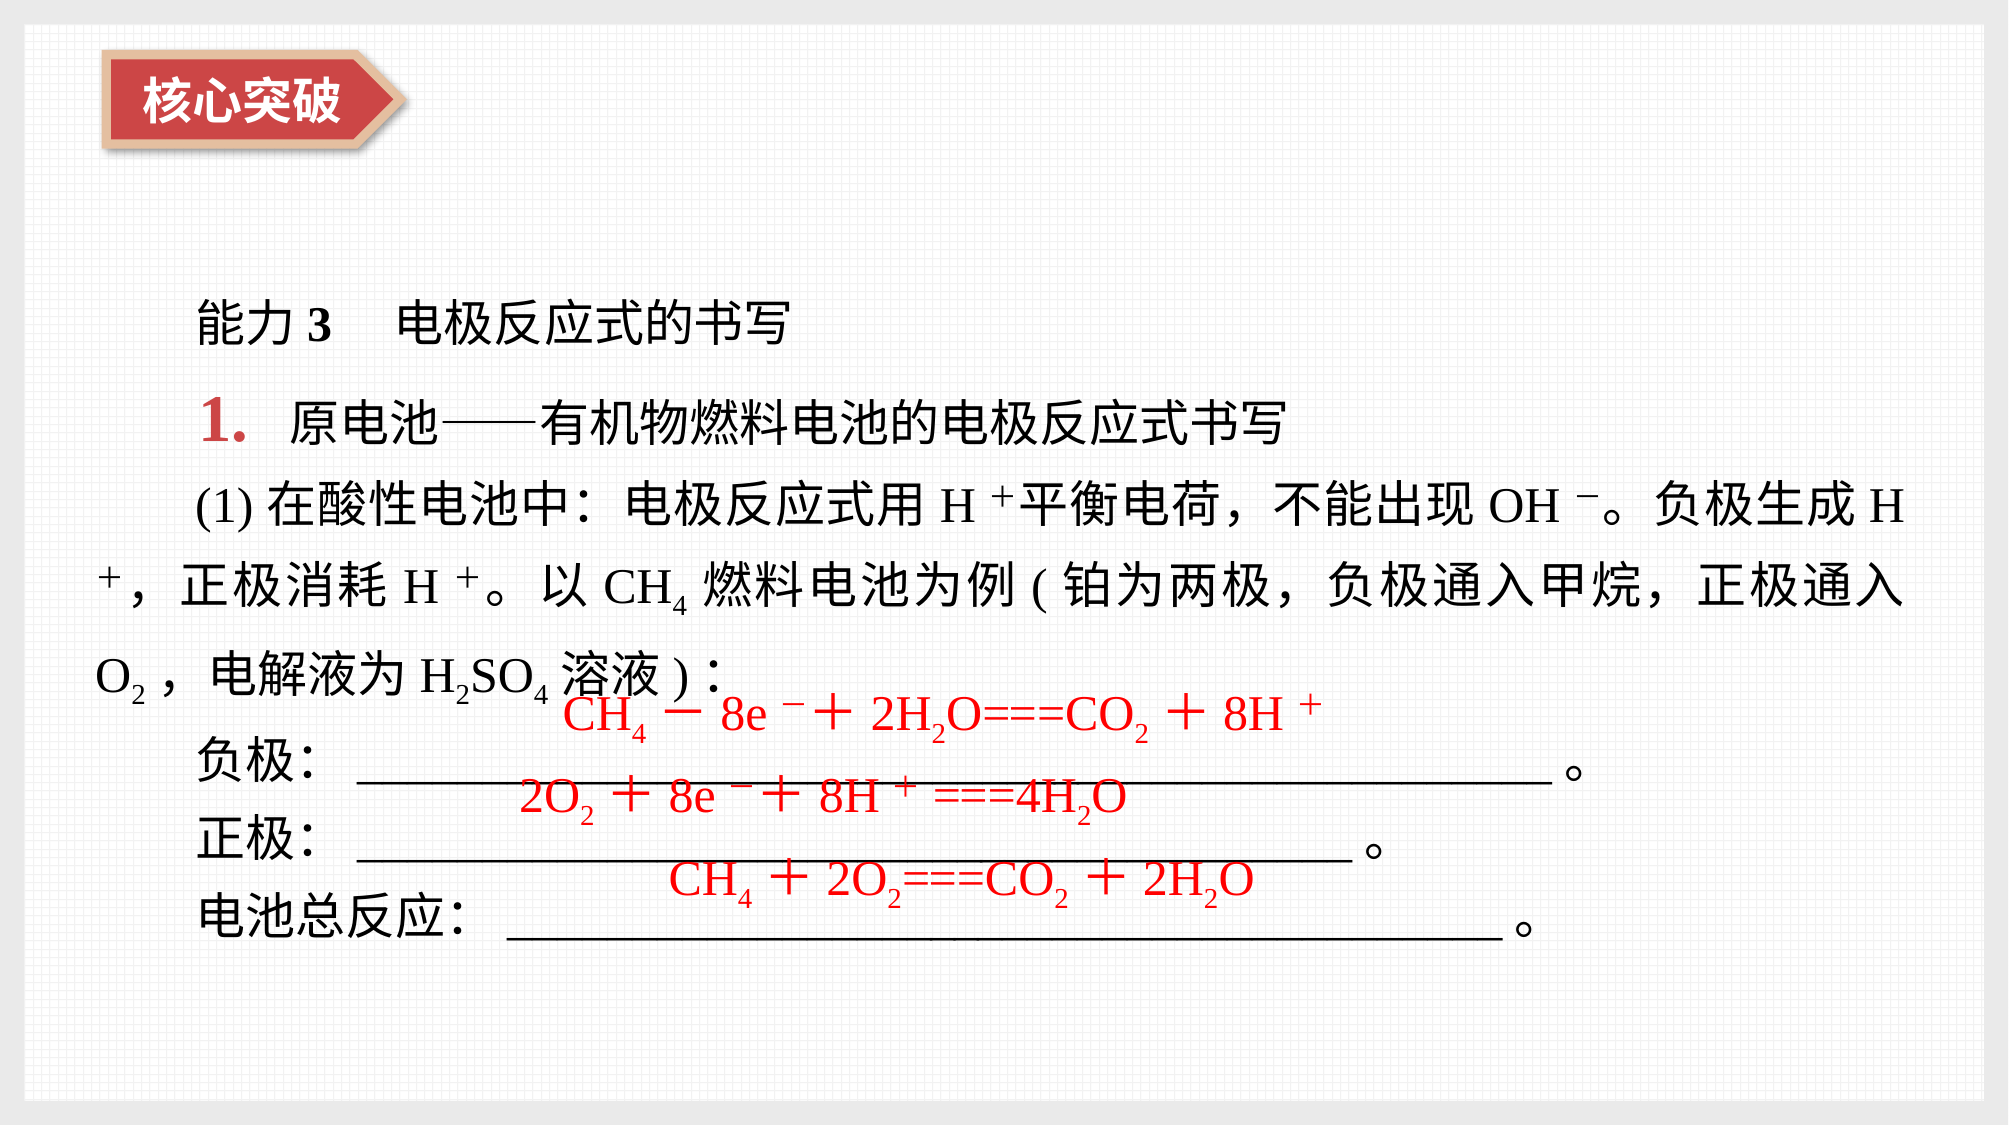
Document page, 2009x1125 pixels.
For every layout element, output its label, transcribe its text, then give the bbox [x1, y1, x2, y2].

text_box 2O2＋8e－＋8H＋===4H2O [504, 755, 1143, 839]
text_box CH4＋2O2===CO2＋2H2O [653, 838, 1270, 922]
picture [24, 24, 1984, 1100]
list 能力3 电极反应式的书写 1. 原电池——有机物燃料电池的电极反应式书写 (1)在酸性电池中：电极反应式用H＋平衡电荷，不能出现OH－。负极生成H＋，正极消耗H＋。以CH4燃料电池为例(铂为两极，负极通入甲烷，正极通入O2，电解液为H2SO4溶液)： 负极：________________________________________________。 正极：________________________________________。 电池总反应：________________________________________。 [80, 265, 1932, 929]
text_box CH4－8e－＋2H2O===CO2＋8H＋ [547, 673, 1340, 757]
